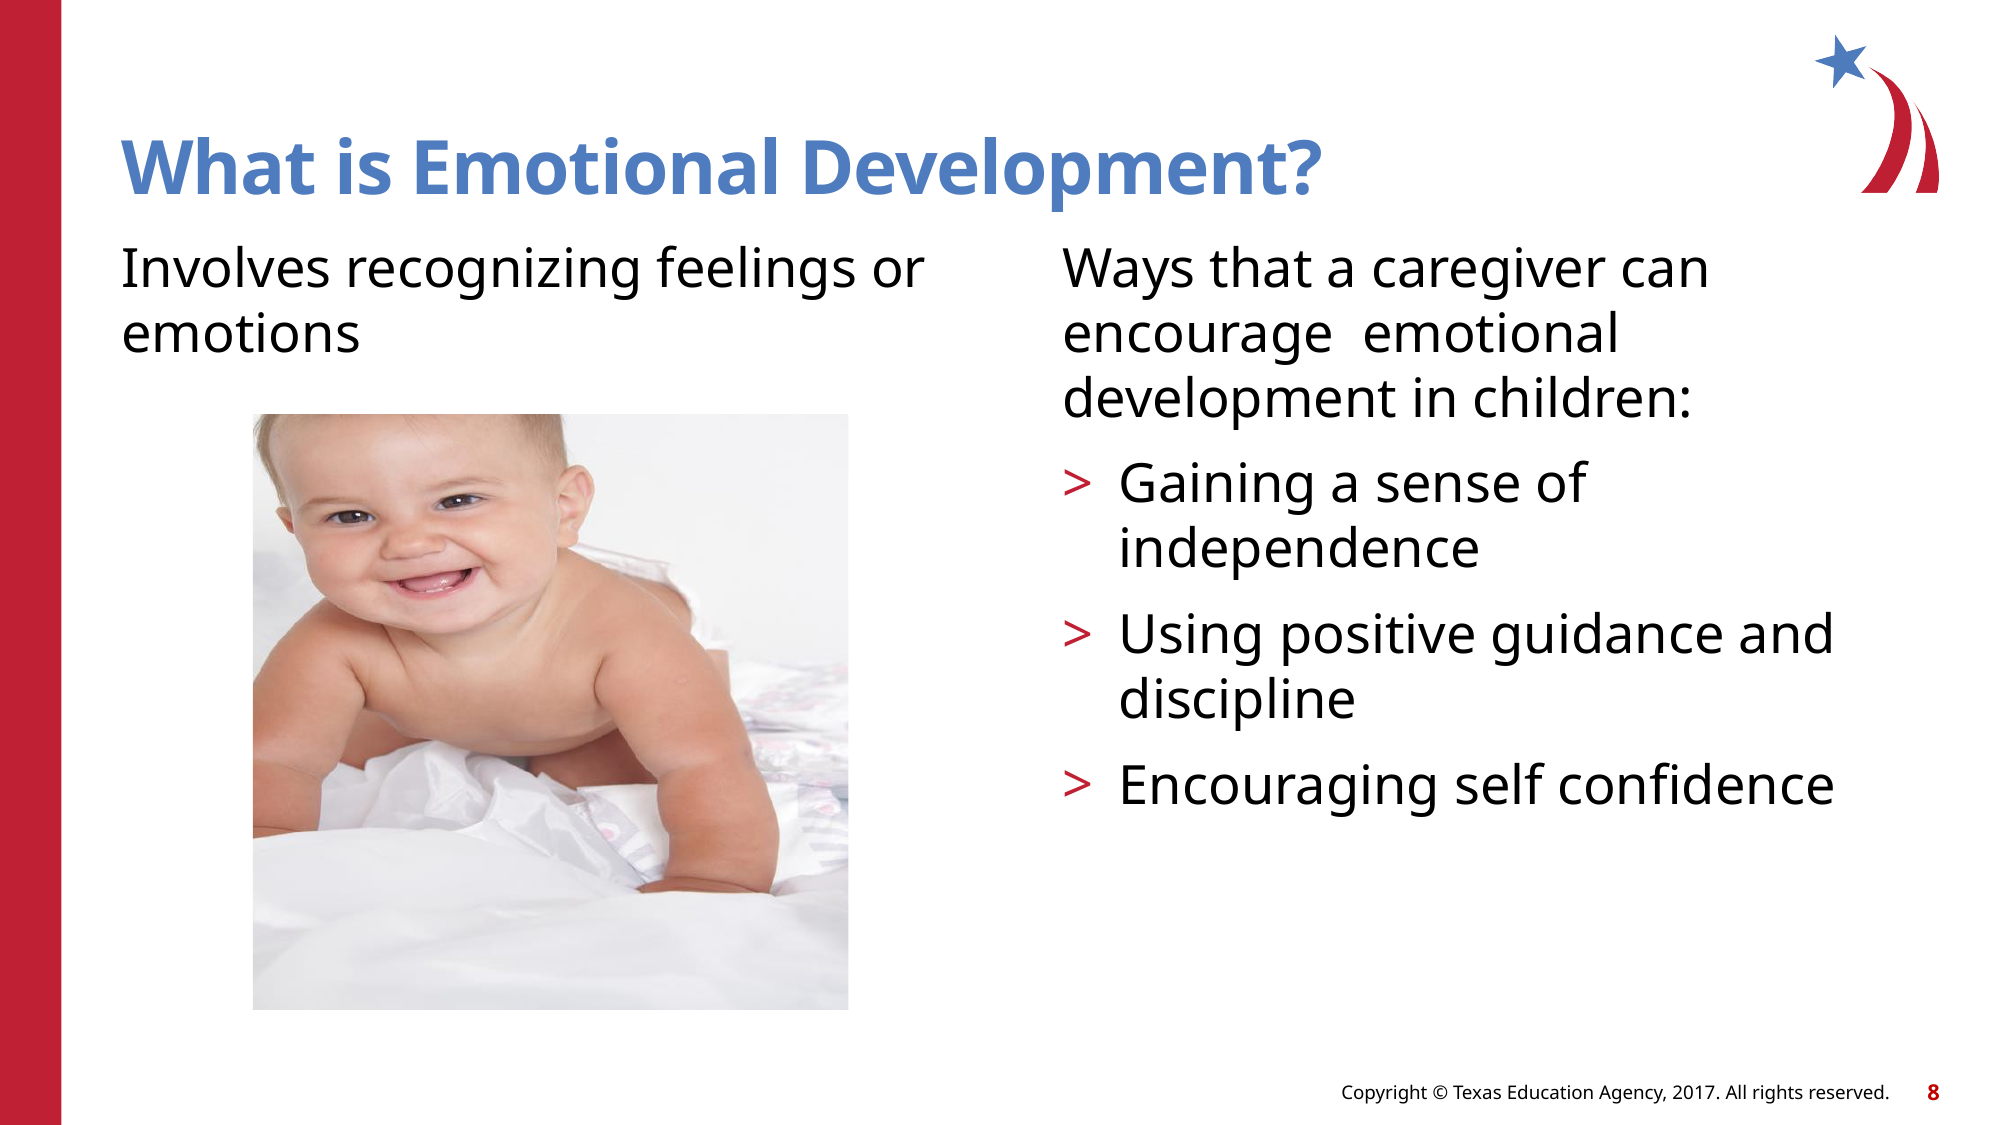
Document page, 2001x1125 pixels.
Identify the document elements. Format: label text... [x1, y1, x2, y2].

title What is Emotional Development? [121, 66, 1772, 211]
list Ways that a caregiver can encourage emotional development in children: Gaining a sense of independence Using positive guidance and discipline Encouraging self confidence [1062, 233, 1937, 1010]
picture [1814, 34, 1939, 193]
list Involves recognizing feelings or emotions [121, 233, 996, 415]
text_box [252, 414, 849, 1011]
